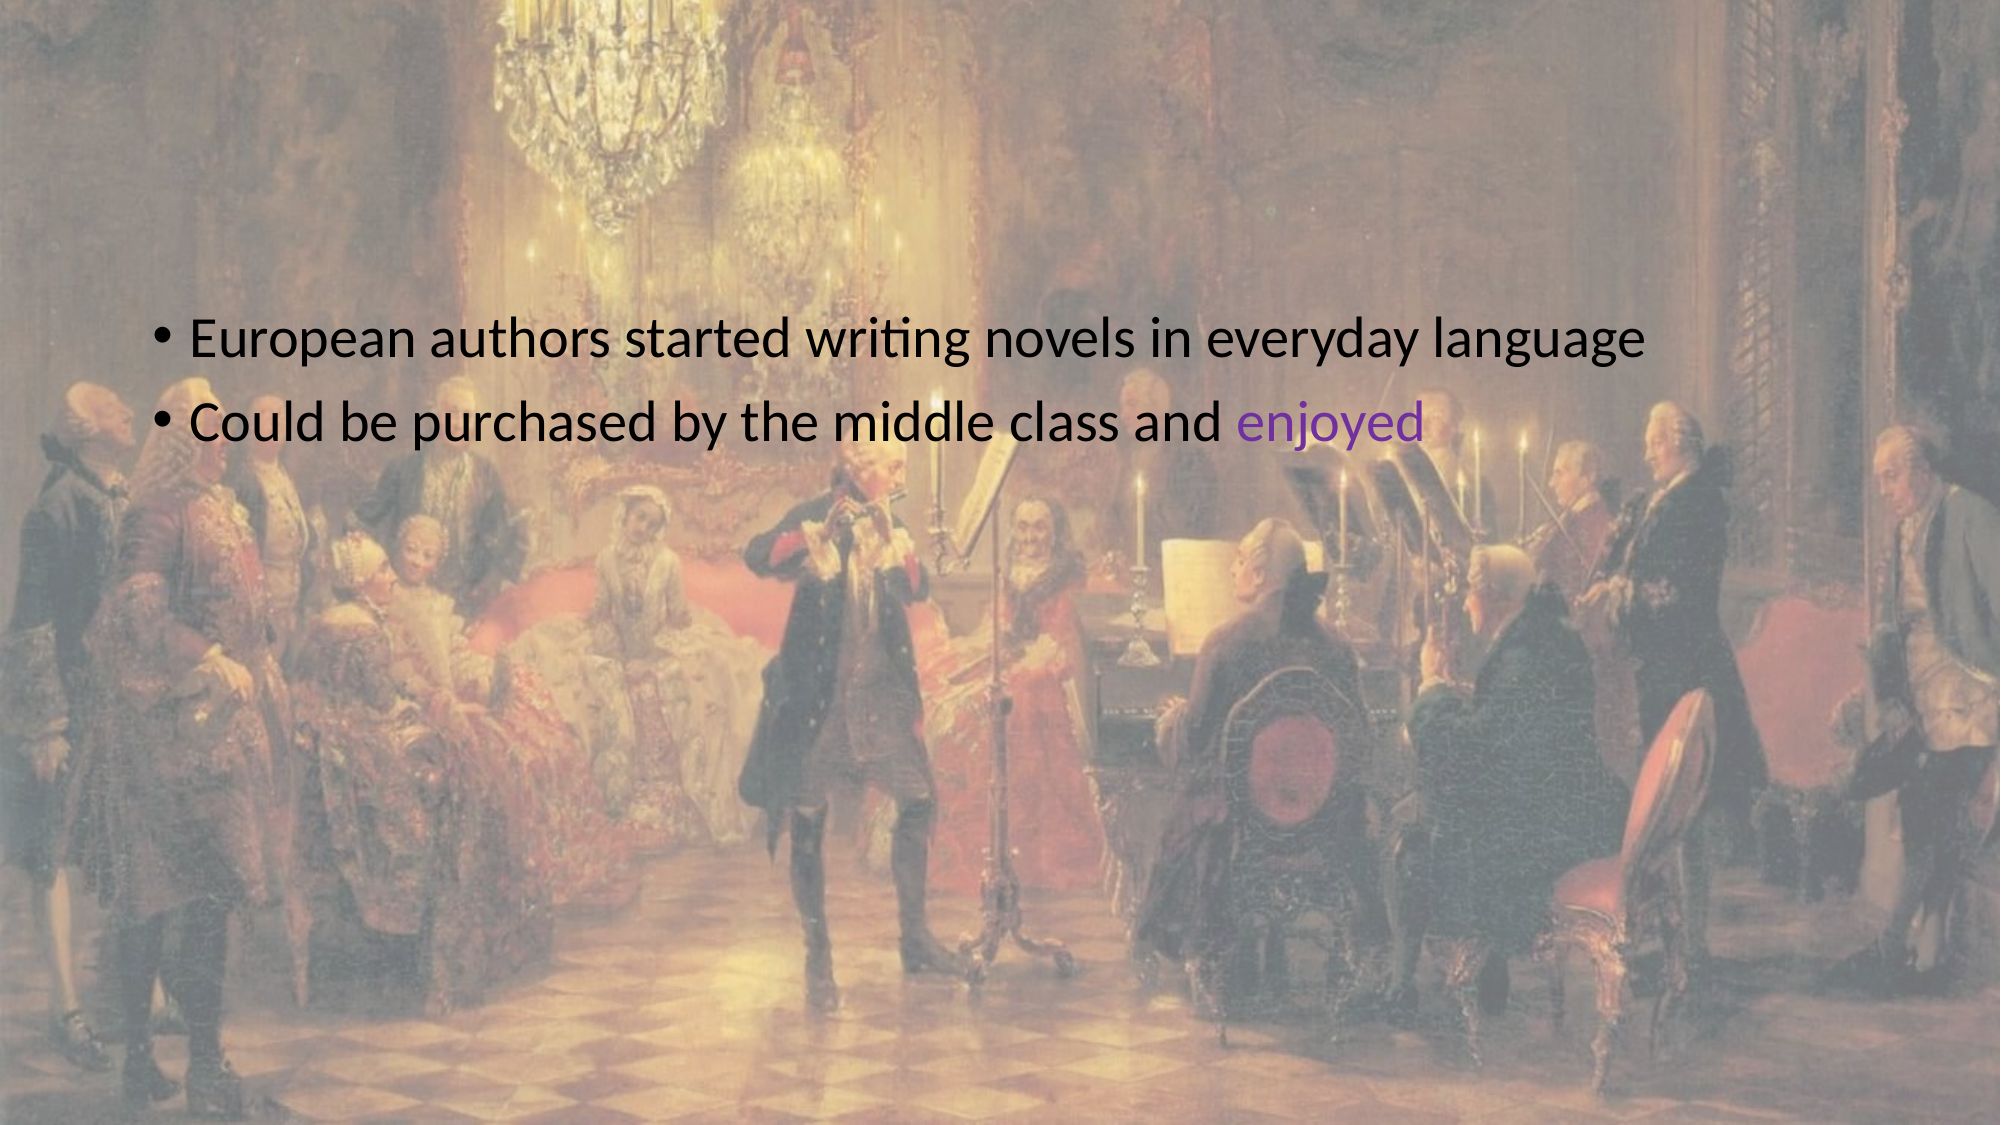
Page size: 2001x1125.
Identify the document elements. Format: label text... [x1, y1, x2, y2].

list European authors started writing novels in everyday language Could be purchased by the middle class and enjoyed [137, 299, 1863, 1014]
